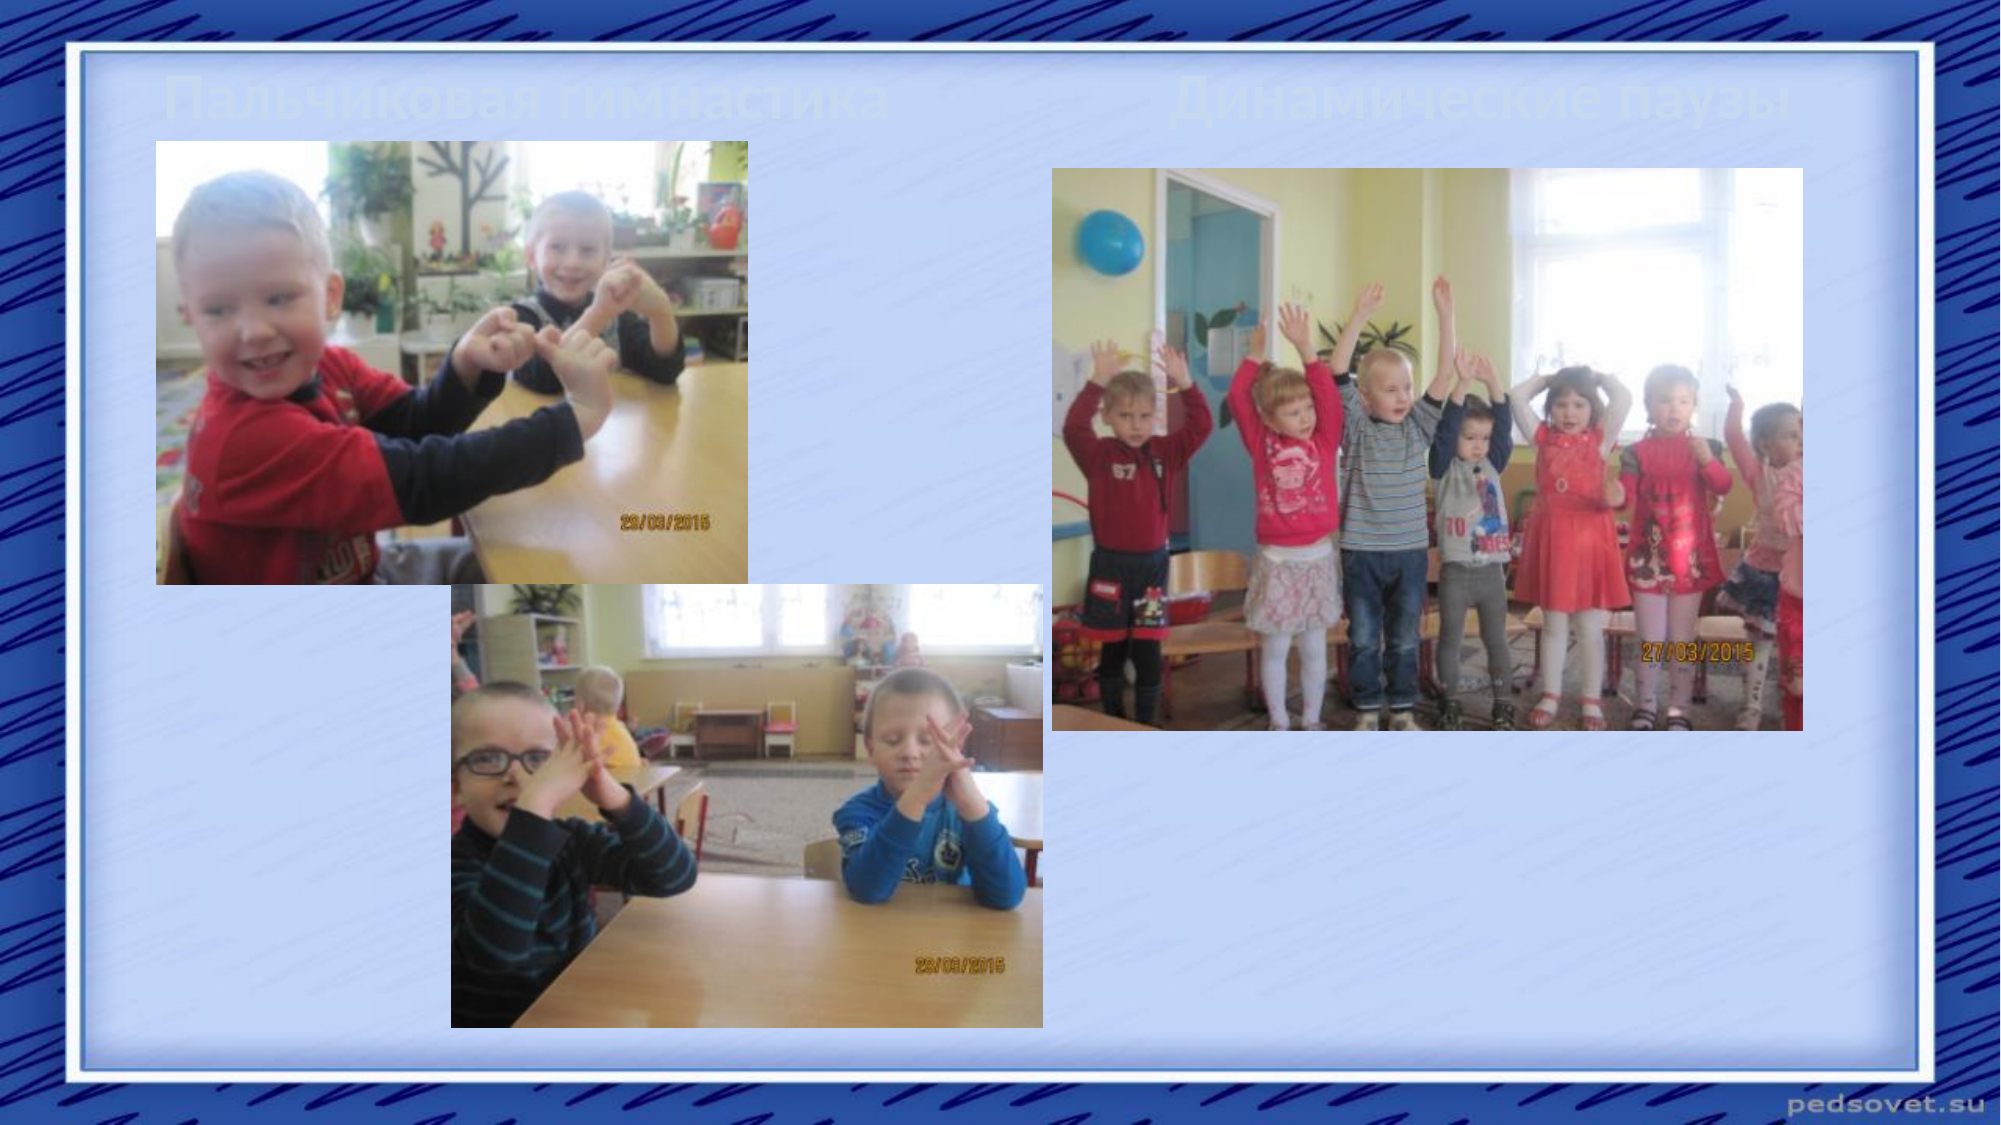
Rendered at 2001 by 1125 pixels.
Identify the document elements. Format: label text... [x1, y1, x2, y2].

title [665, 18, 1441, 206]
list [156, 140, 748, 585]
picture [0, 0, 2001, 1125]
text_box Пальчиковая гимнастика [128, 45, 928, 141]
text_box Динамические паузы [1042, 45, 1921, 141]
